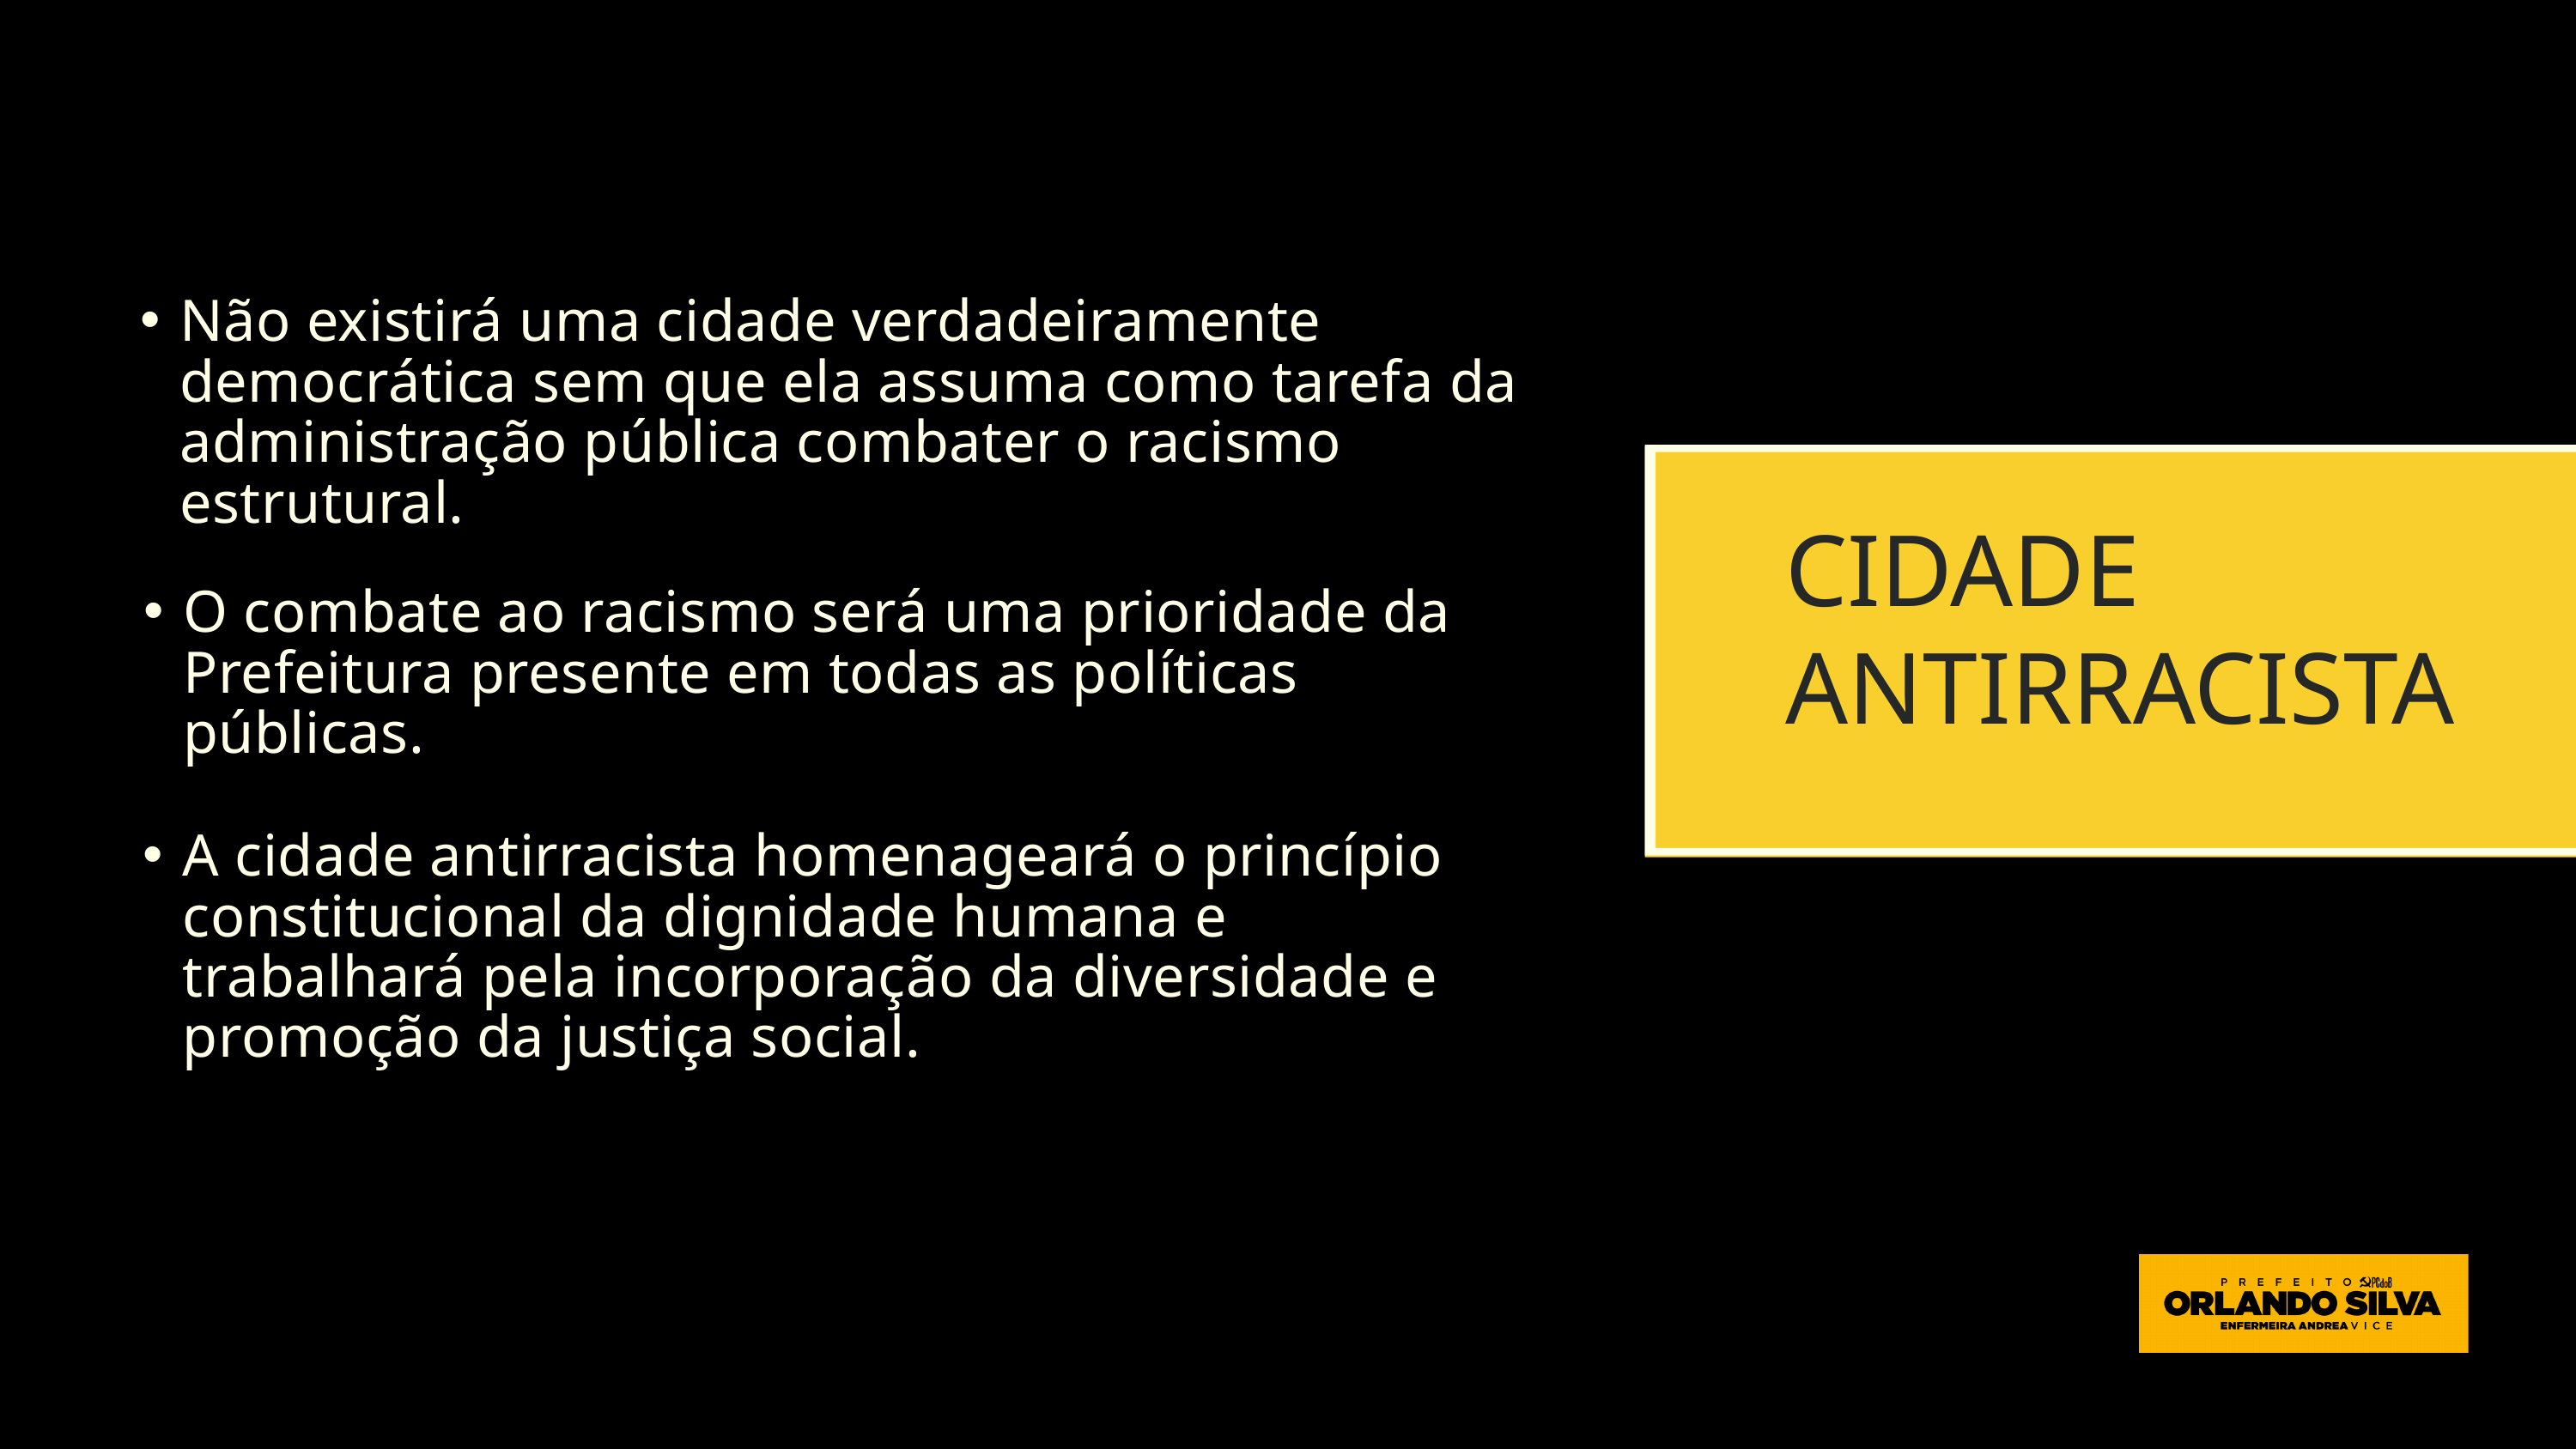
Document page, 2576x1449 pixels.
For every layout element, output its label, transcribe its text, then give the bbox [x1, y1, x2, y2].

picture [2138, 1254, 2469, 1354]
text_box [90, 0, 1636, 478]
text_box O combate ao racismo será uma prioridade da Prefeitura presente em todas as políticas públicas. [91, 577, 1546, 832]
text_box A cidade antirracista homenageará o princípio constitucional da dignidade humana e trabalhará pela incorporação da diversidade e promoção da justiça social. [91, 821, 1516, 1136]
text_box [1644, 444, 2576, 856]
